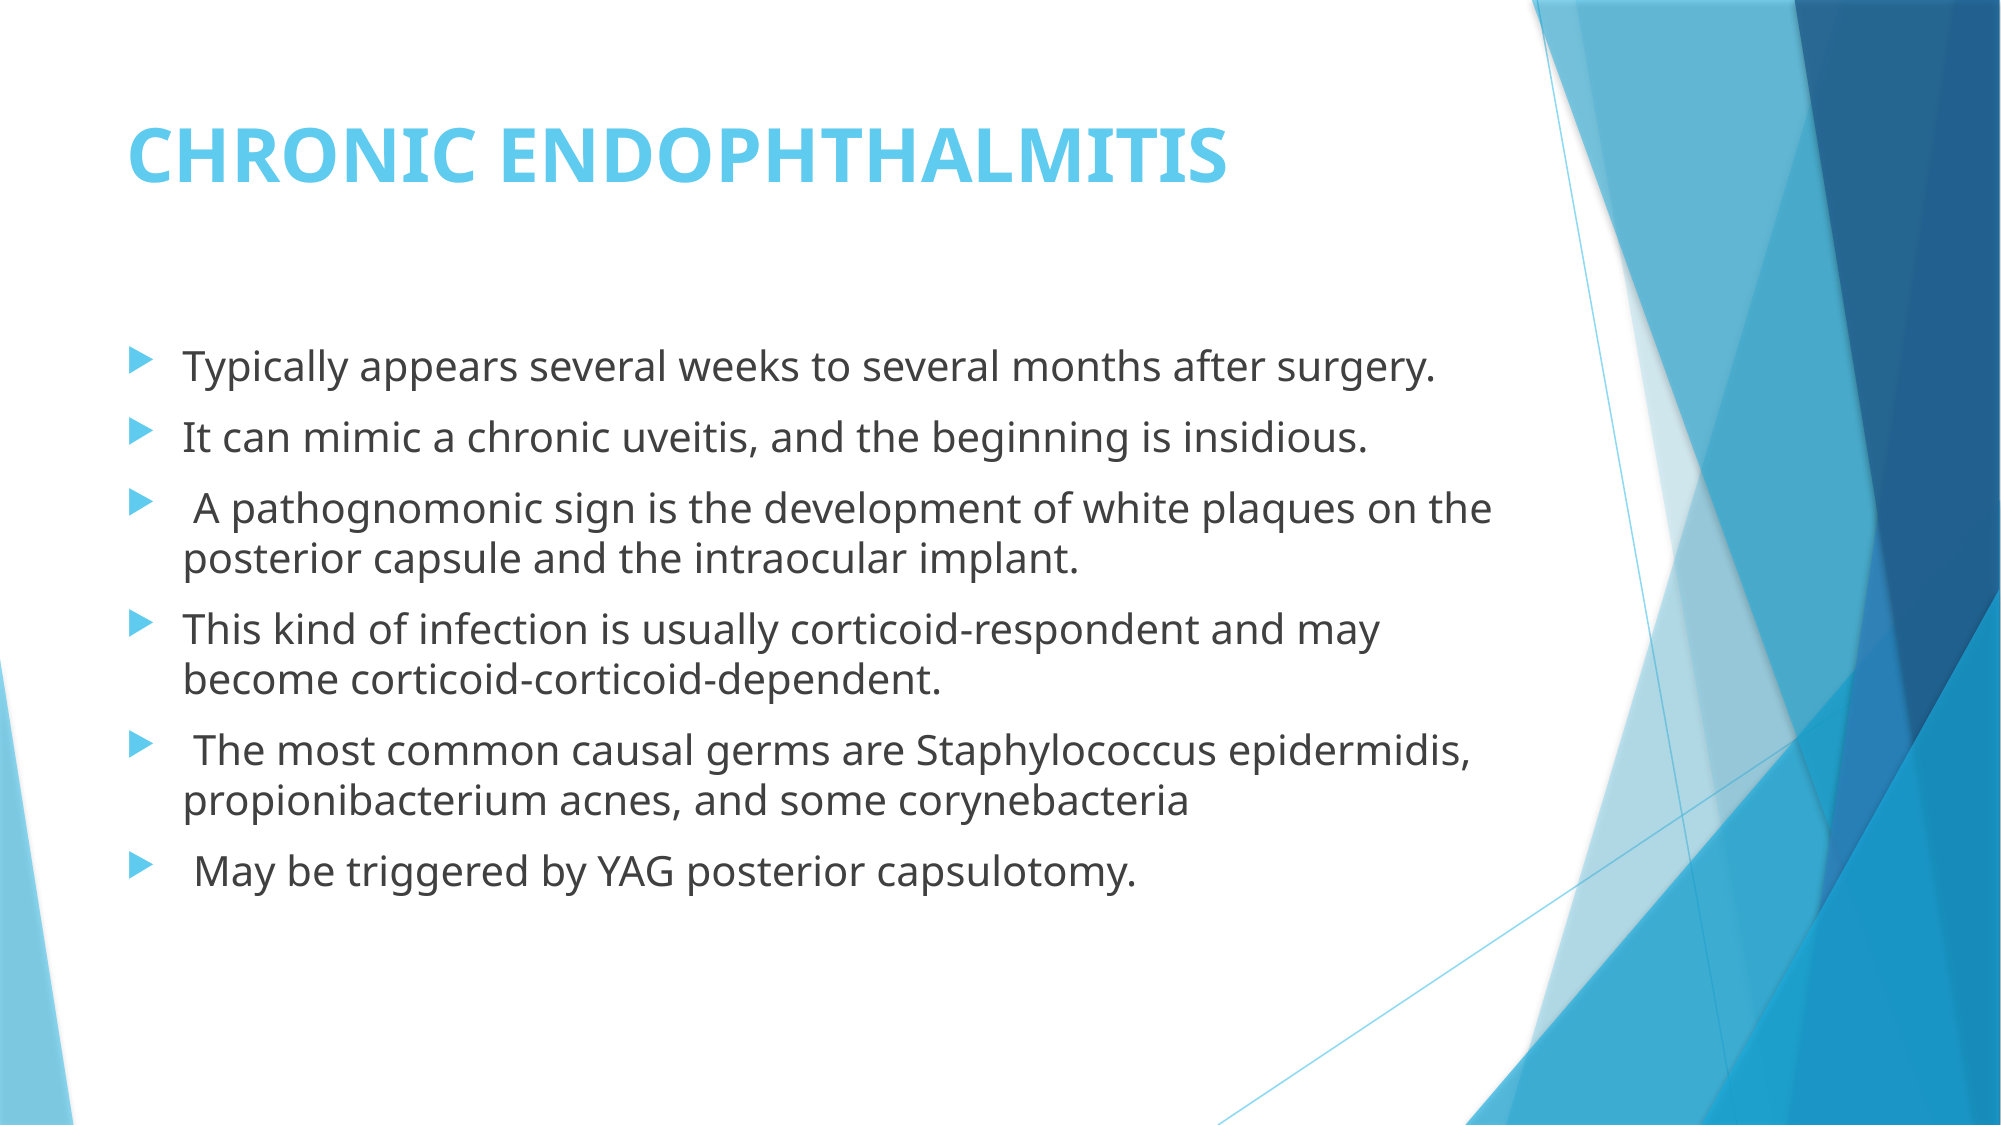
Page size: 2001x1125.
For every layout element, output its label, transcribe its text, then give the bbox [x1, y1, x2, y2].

title CHRONIC ENDOPHTHALMITIS [111, 99, 1522, 261]
list Typically appears several weeks to several months after surgery. It can mimic a chronic uveitis, and the beginning is insidious. A pathognomonic sign is the development of white plaques on the posterior capsule and the intraocular implant. This kind of infection is usually corticoid-respondent and may become corticoid-corticoid-dependent. The most common causal germs are Staphylococcus epidermidis, propionibacterium acnes, and some corynebacteria May be triggered by YAG posterior capsulotomy. [111, 261, 1522, 899]
